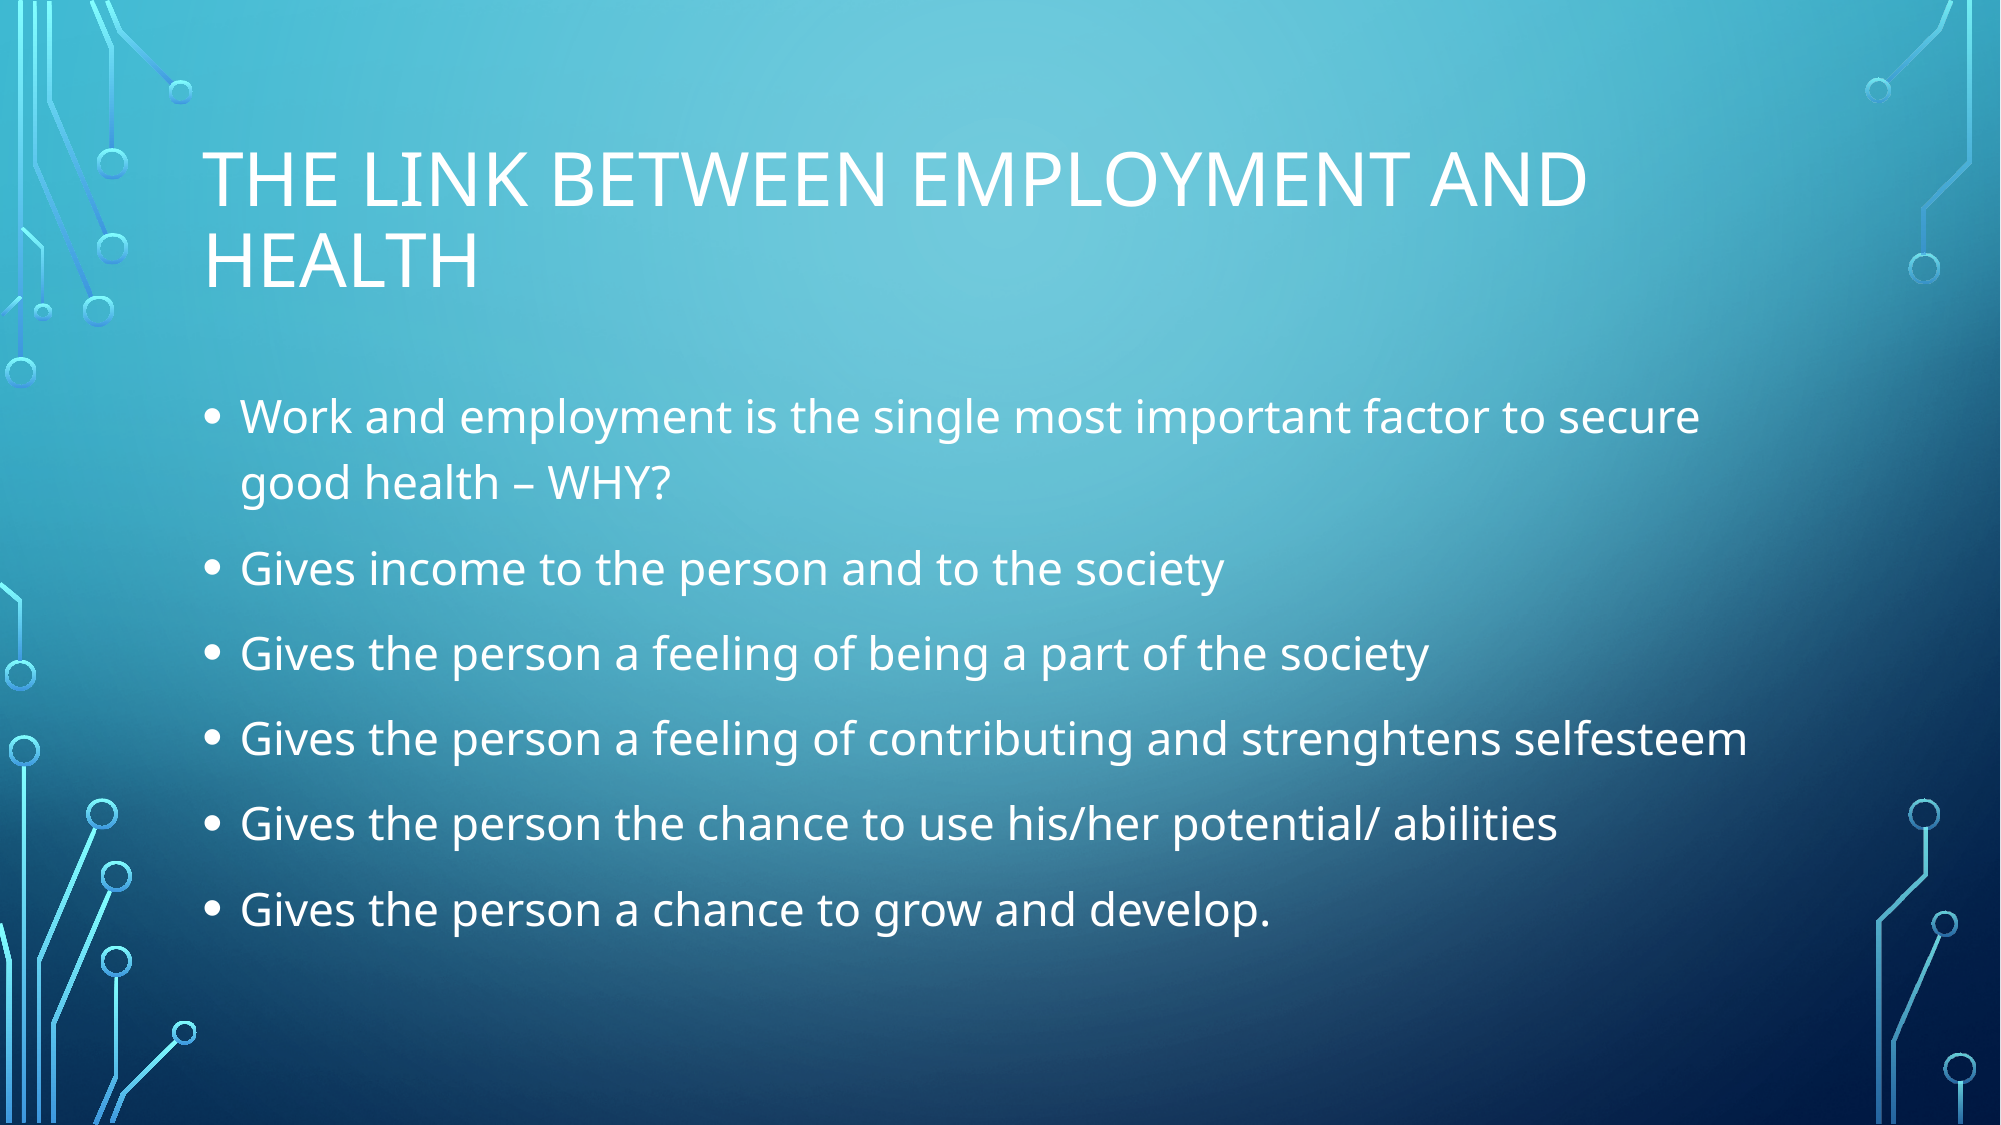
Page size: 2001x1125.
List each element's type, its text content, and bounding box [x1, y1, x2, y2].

list Work and employment is the single most important factor to secure good health – WHY? Gives income to the person and to the society Gives the person a feeling of being a part of the society Gives the person a feeling of contributing and strenghtens selfesteem Gives the person the chance to use his/her potential/ abilities Gives the person a chance to grow and develop. [187, 369, 1813, 950]
title The link between employment and health [187, 101, 1813, 344]
